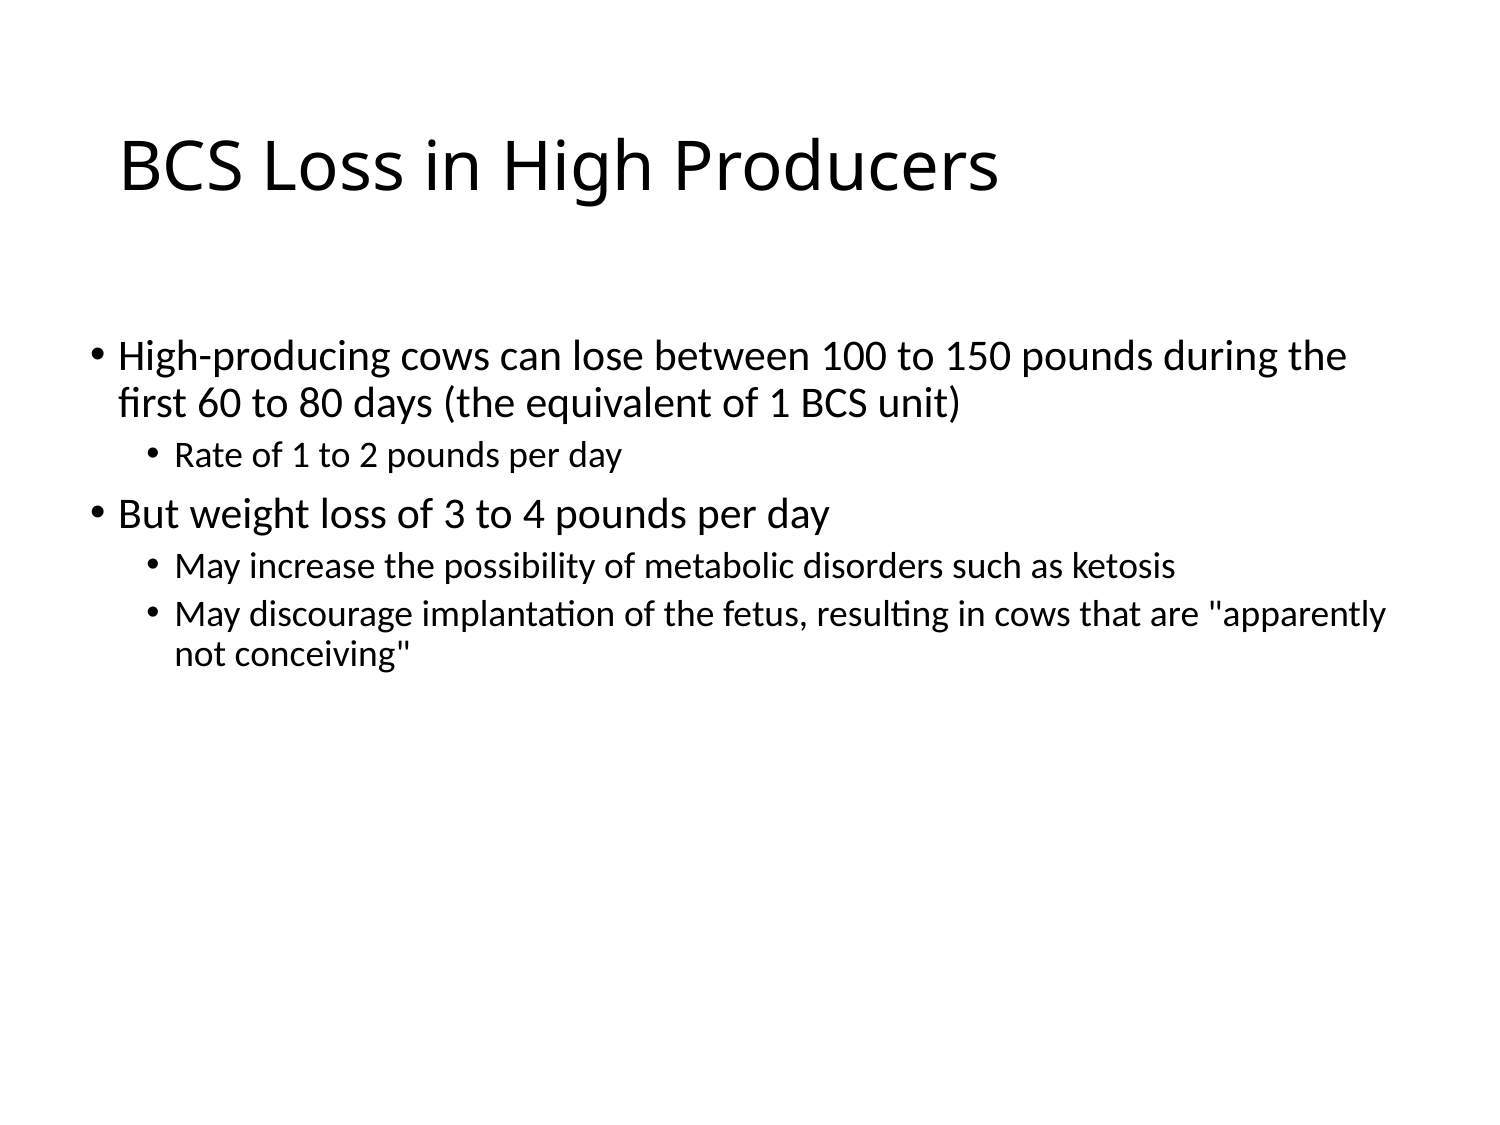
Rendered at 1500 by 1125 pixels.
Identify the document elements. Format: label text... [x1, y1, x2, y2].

list High-producing cows can lose between 100 to 150 pounds during the first 60 to 80 days (the equivalent of 1 BCS unit) Rate of 1 to 2 pounds per day But weight loss of 3 to 4 pounds per day May increase the possibility of metabolic disorders such as ketosis May discourage implantation of the fetus, resulting in cows that are "apparently not conceiving" [75, 324, 1425, 1100]
title BCS Loss in High Producers [103, 59, 1397, 278]
